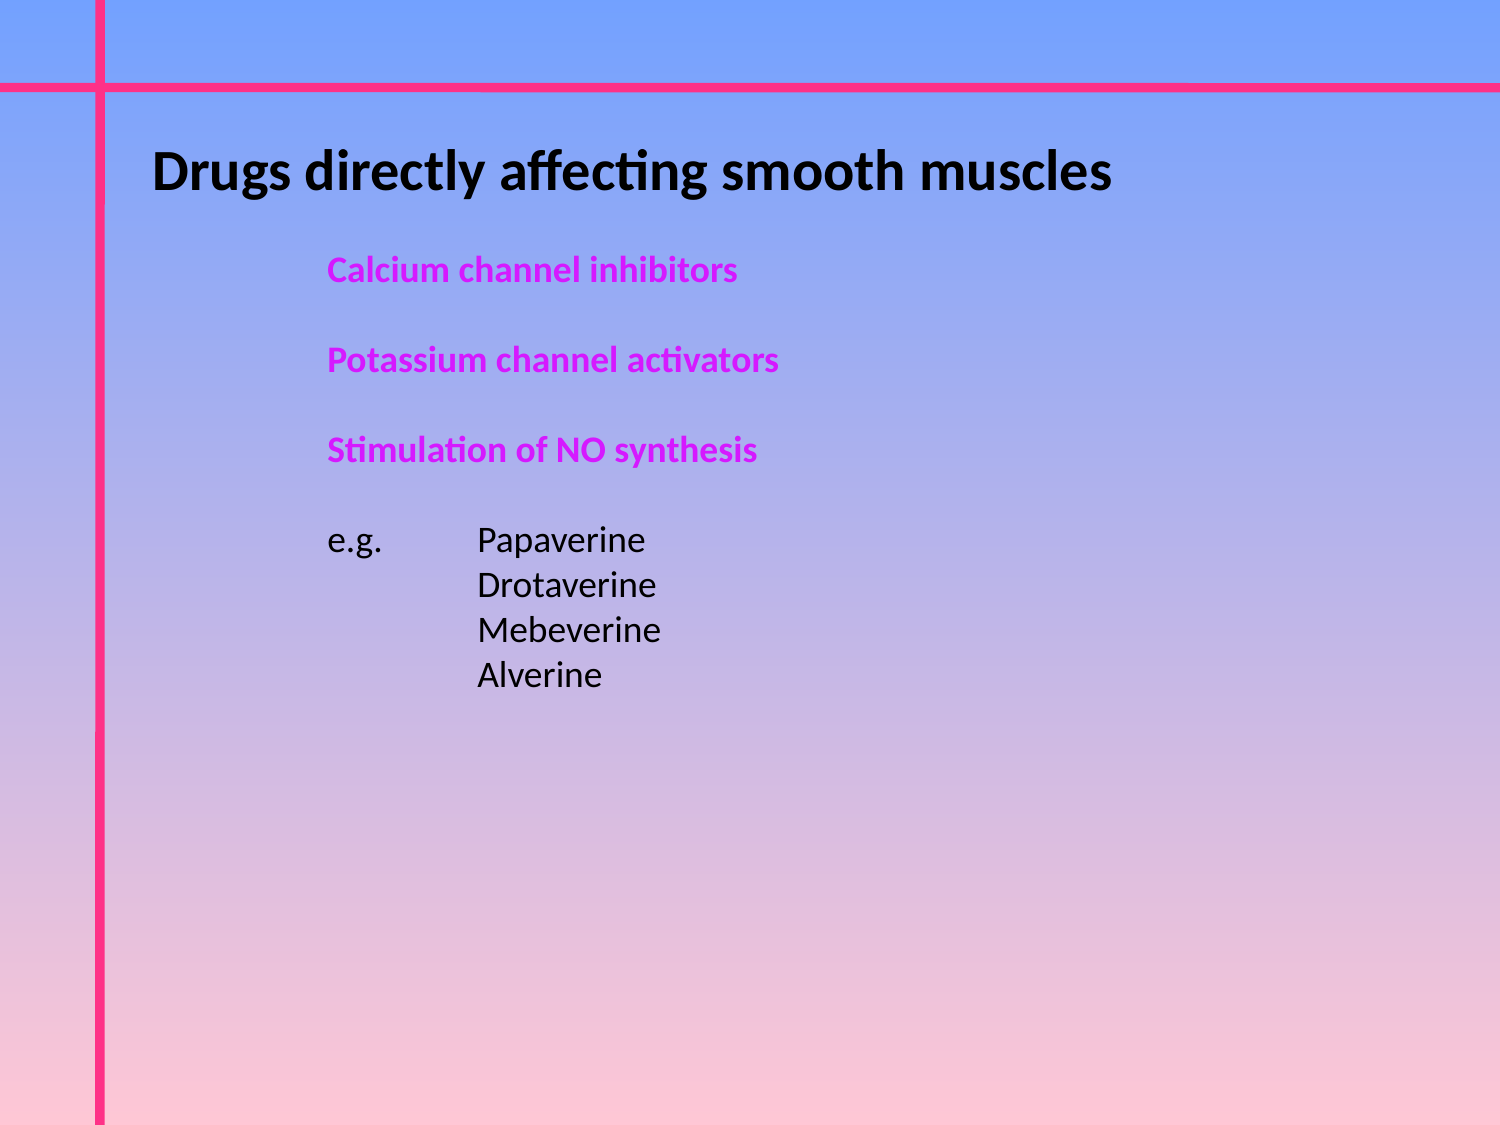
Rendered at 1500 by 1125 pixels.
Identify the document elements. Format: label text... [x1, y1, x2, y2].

text_box Calcium channel inhibitors Potassium channel activators Stimulation of NO synthesis e.g. Papaverine Drotaverine Mebeverine Alverine [162, 237, 1438, 703]
text_box Drugs directly affecting smooth muscles [137, 125, 1463, 255]
